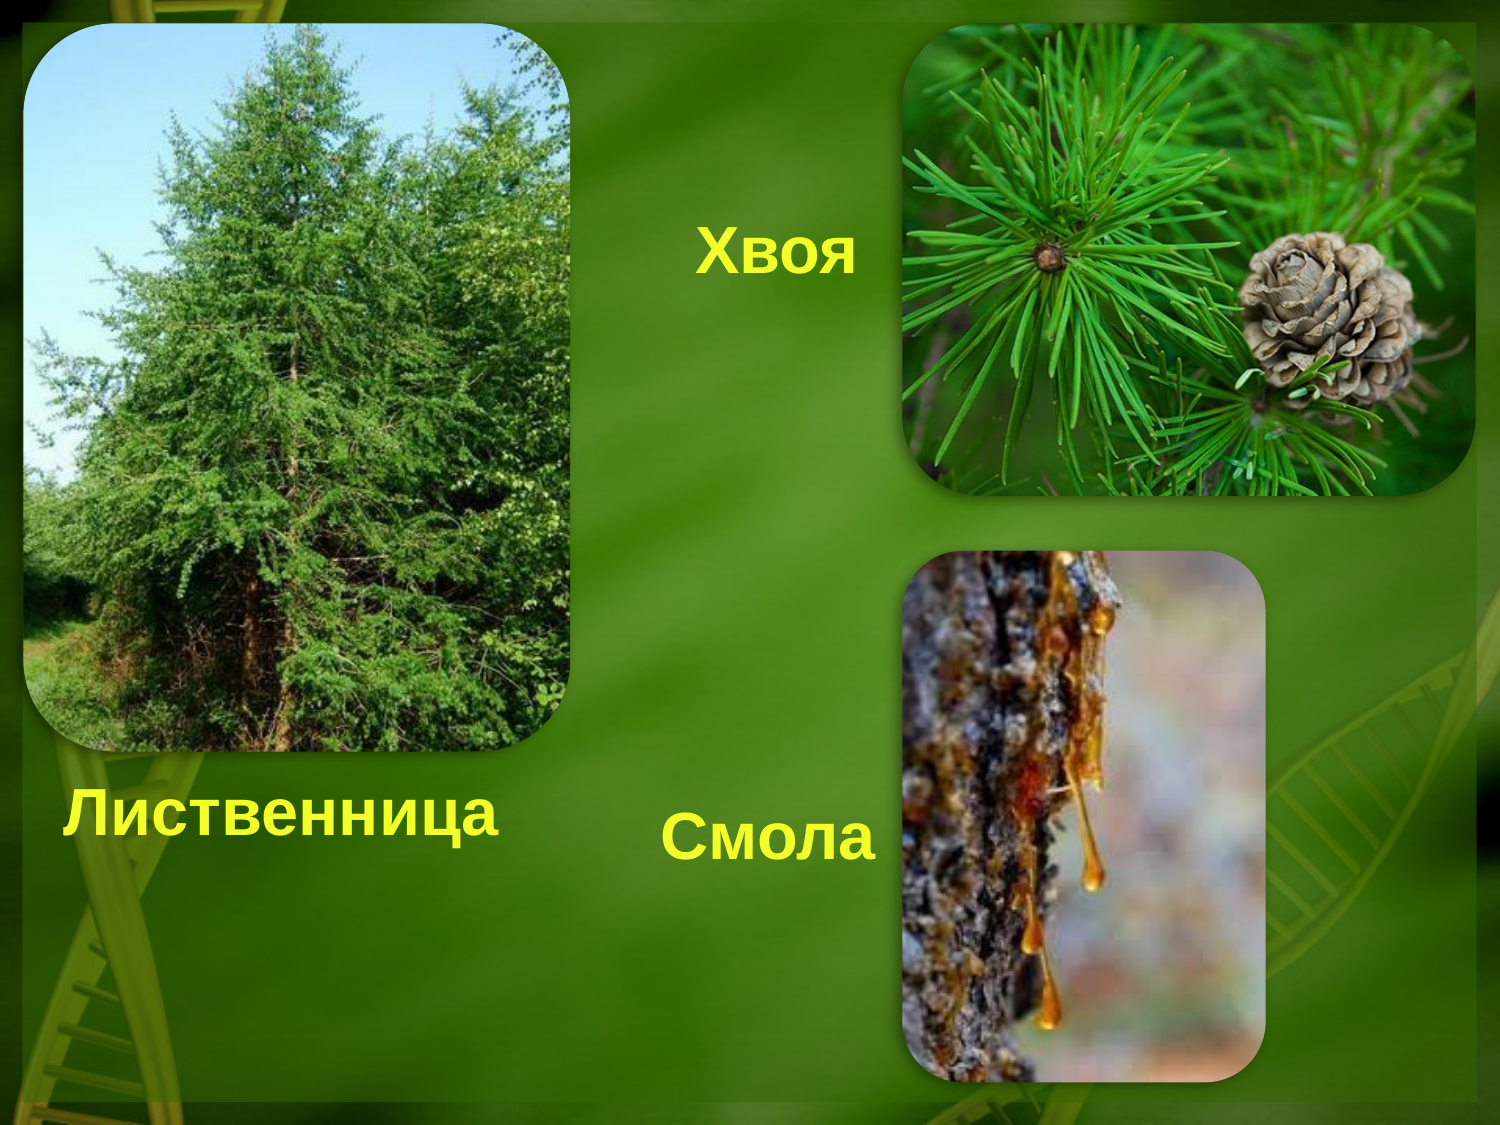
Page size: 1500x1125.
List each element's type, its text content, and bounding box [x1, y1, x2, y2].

text_box Лиственница [48, 761, 514, 857]
text_box Хвоя [680, 199, 875, 295]
text_box Смола [645, 785, 891, 880]
picture [0, 0, 1500, 1125]
